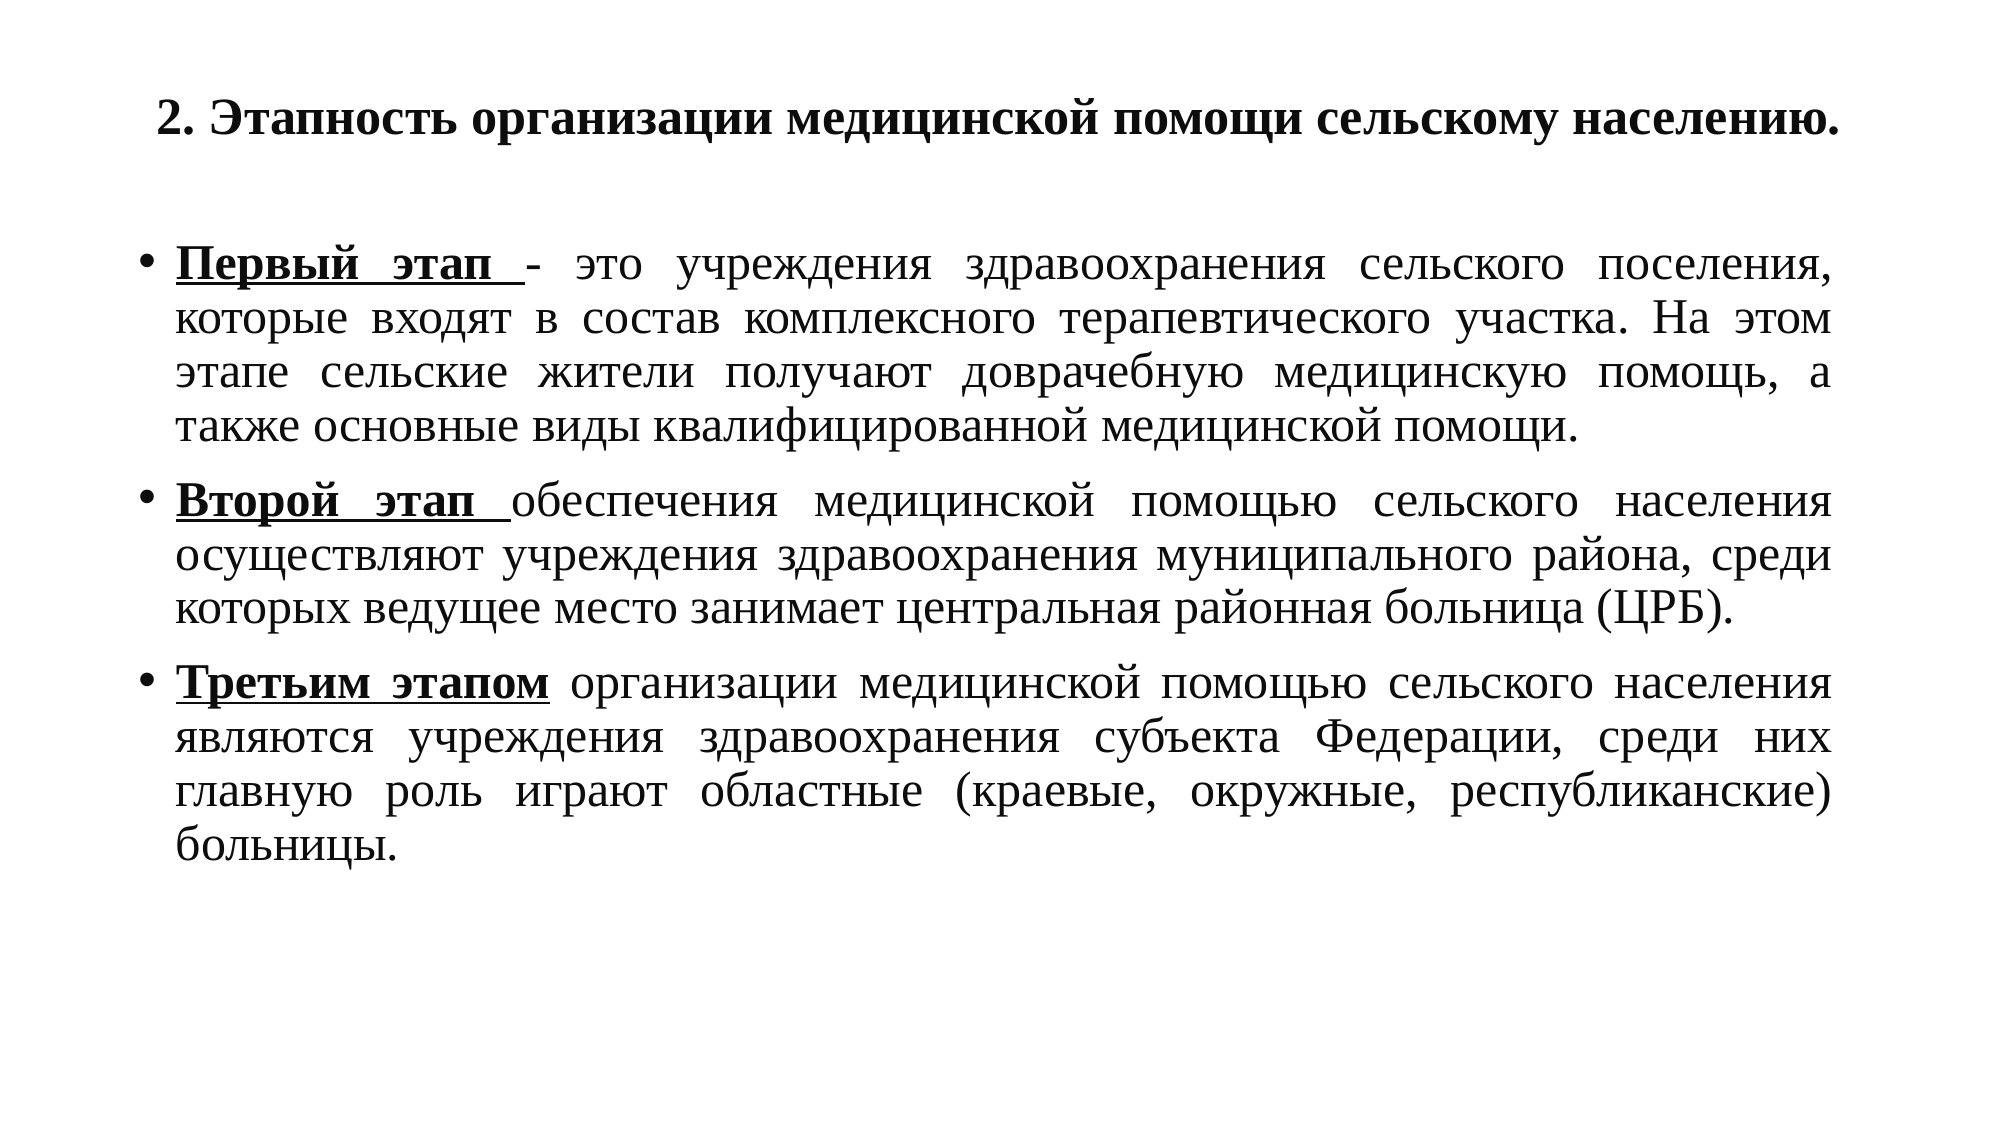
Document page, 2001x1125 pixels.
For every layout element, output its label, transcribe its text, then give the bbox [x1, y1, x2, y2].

title 2. Этапность организации медицинской помощи сельскому населению. [137, 59, 1863, 278]
list Первый этап - это учреждения здравоохранения сельского поселения, которые входят в состав комплексного терапевтического участка. На этом этапе сельские жители получают доврачебную медицинскую помощь, а также основные виды квалифицированной медицинской помощи. Второй этап обеспечения медицинской помощью сельского населения осуществляют учреждения здравоохранения муниципального района, среди которых ведущее место занимает центральная районная больница (ЦРБ). Третьим этапом организации медицинской помощью сельского населения являются учреждения здравоохранения субъекта Федерации, среди них главную роль играют областные (краевые, окружные, республиканские) больницы. [123, 228, 1849, 943]
